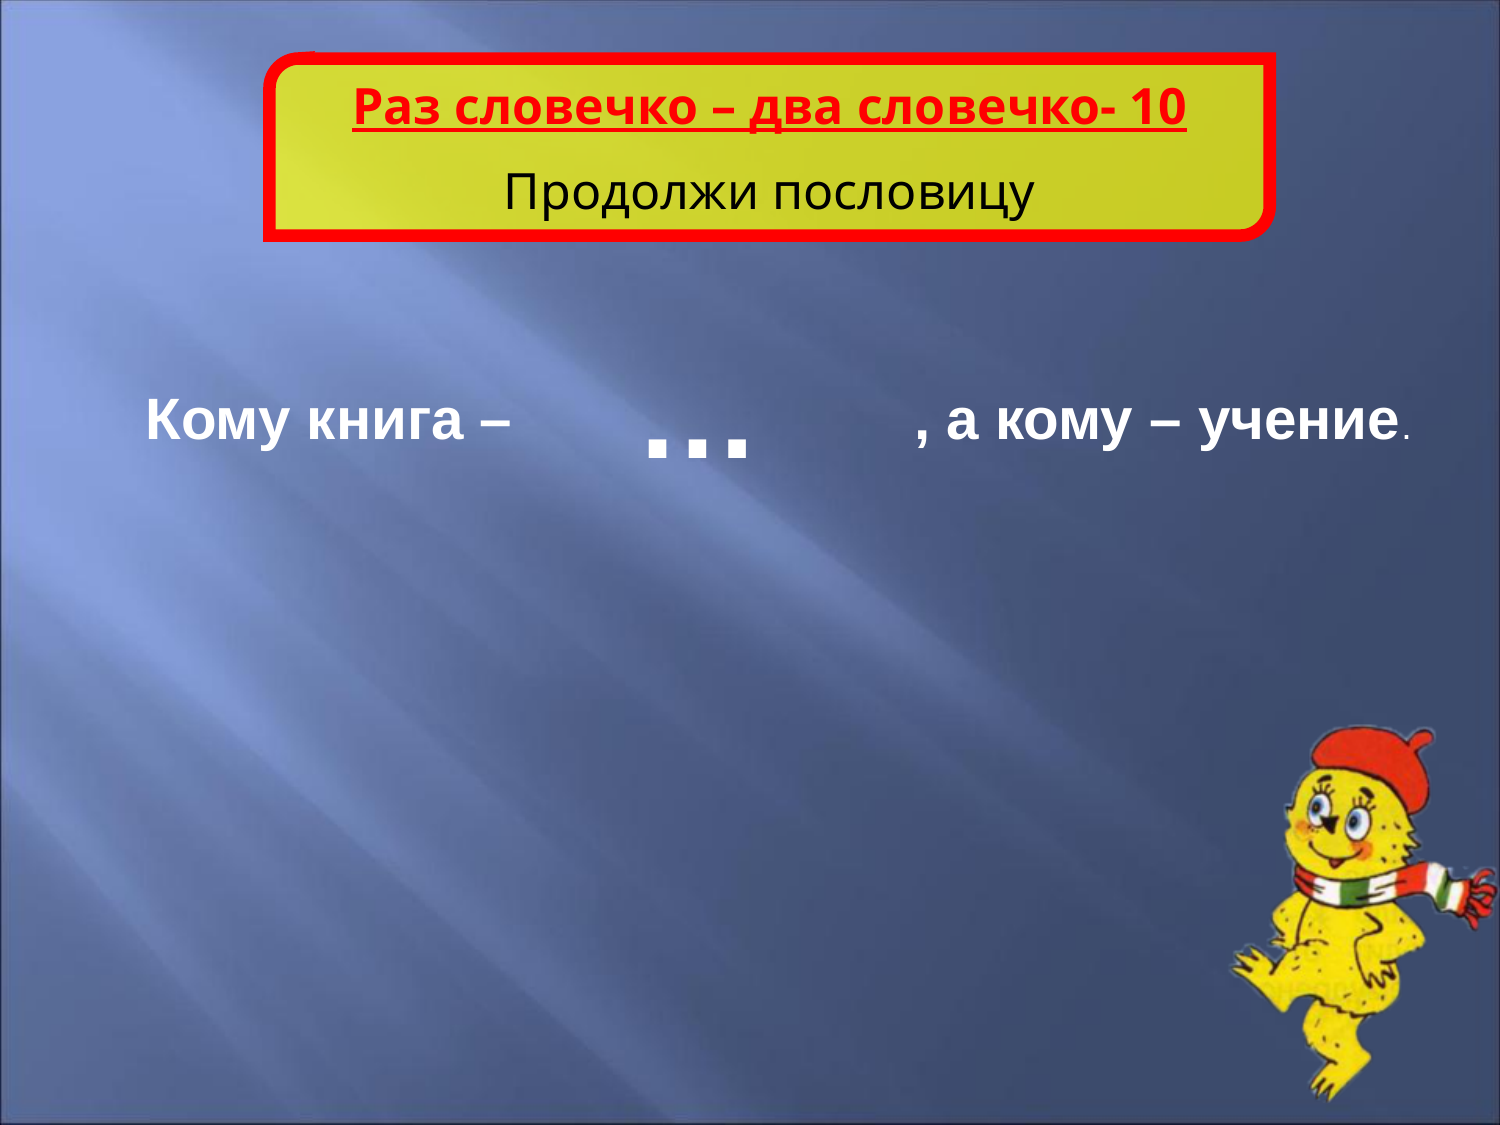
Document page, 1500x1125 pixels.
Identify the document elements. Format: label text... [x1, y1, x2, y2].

text_box Кому книга – развлечение , а кому – учение. [947, 373, 1427, 459]
picture [0, 0, 1500, 1125]
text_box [513, 326, 904, 516]
text_box Раз словечко – два словечко- 10 Продолжи пословицу [269, 58, 1270, 236]
text_box Кому книга – развлечение , а кому – учение. [130, 373, 513, 459]
